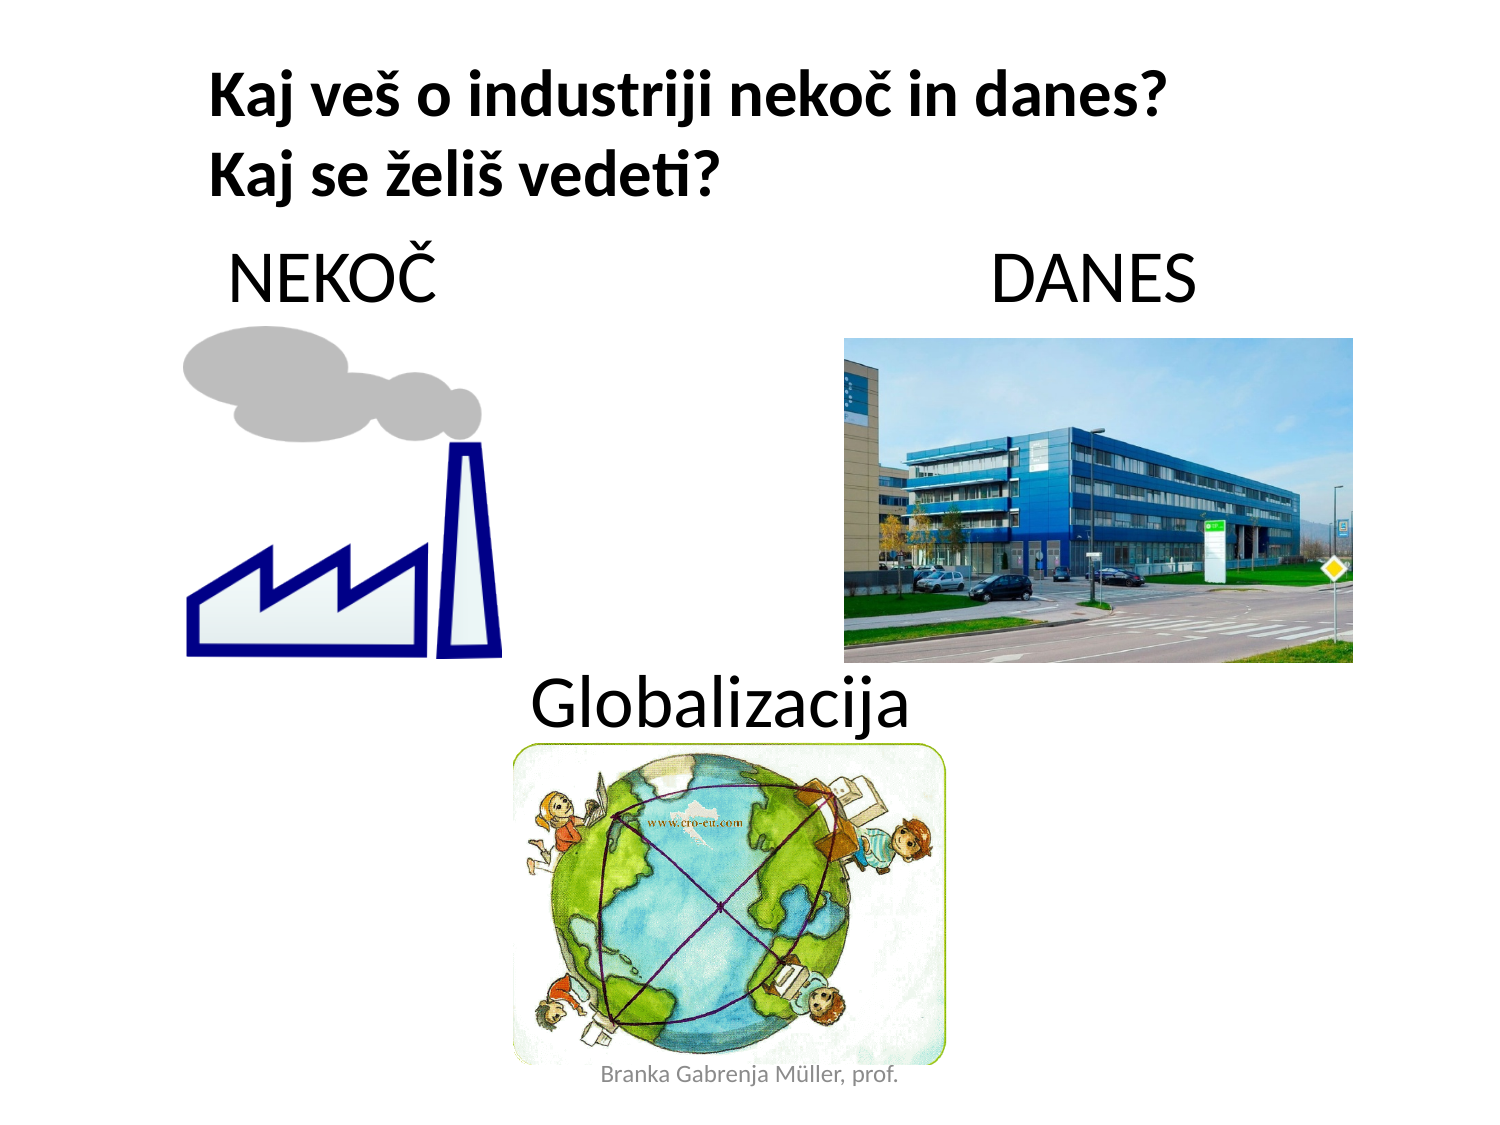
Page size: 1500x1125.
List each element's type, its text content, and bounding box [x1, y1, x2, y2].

footer Branka Gabrenja Müller, prof. [512, 1042, 988, 1103]
text_box Kaj veš o industriji nekoč in danes? Kaj se želiš vedeti? [194, 42, 1500, 218]
picture [844, 400, 855, 406]
picture [844, 337, 1353, 663]
text_box Globalizacija [515, 645, 927, 738]
text_box DANES [975, 219, 1213, 325]
picture [182, 325, 503, 659]
picture [513, 739, 952, 1066]
text_box NEKOČ [76, 219, 1235, 865]
